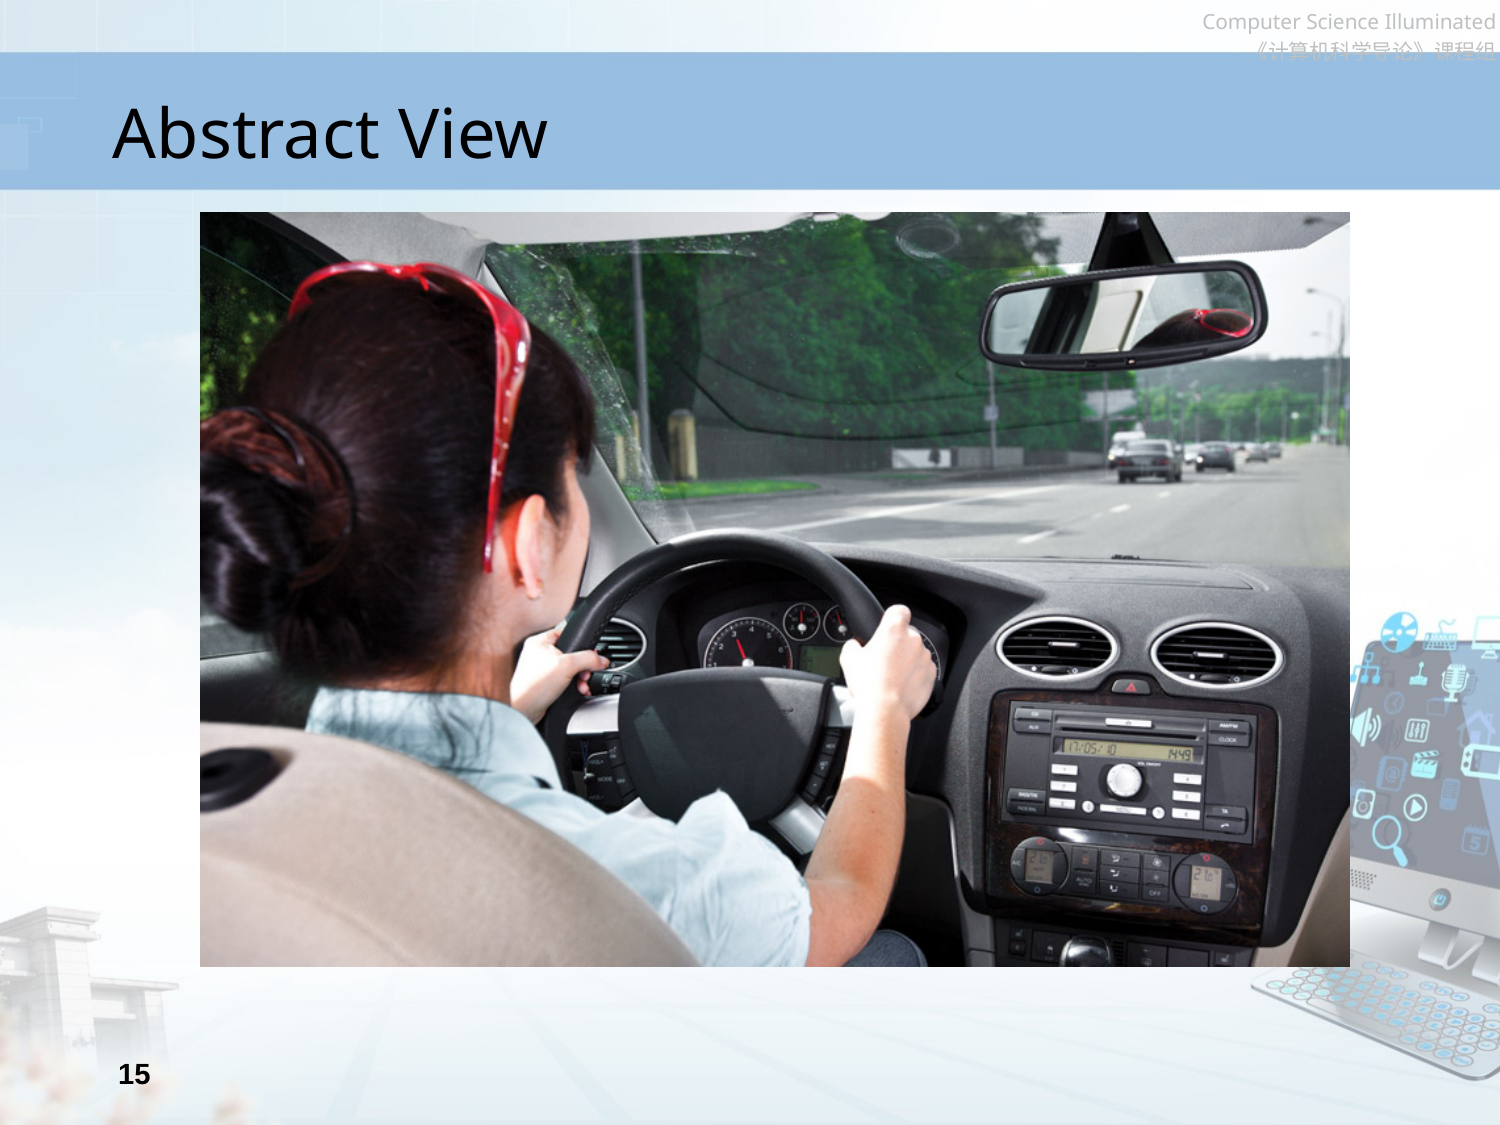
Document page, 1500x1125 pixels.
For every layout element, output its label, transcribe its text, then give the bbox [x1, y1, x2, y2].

picture [0, 0, 1500, 1125]
slide_number 15 [103, 1042, 441, 1103]
title Abstract View [97, 27, 1392, 246]
